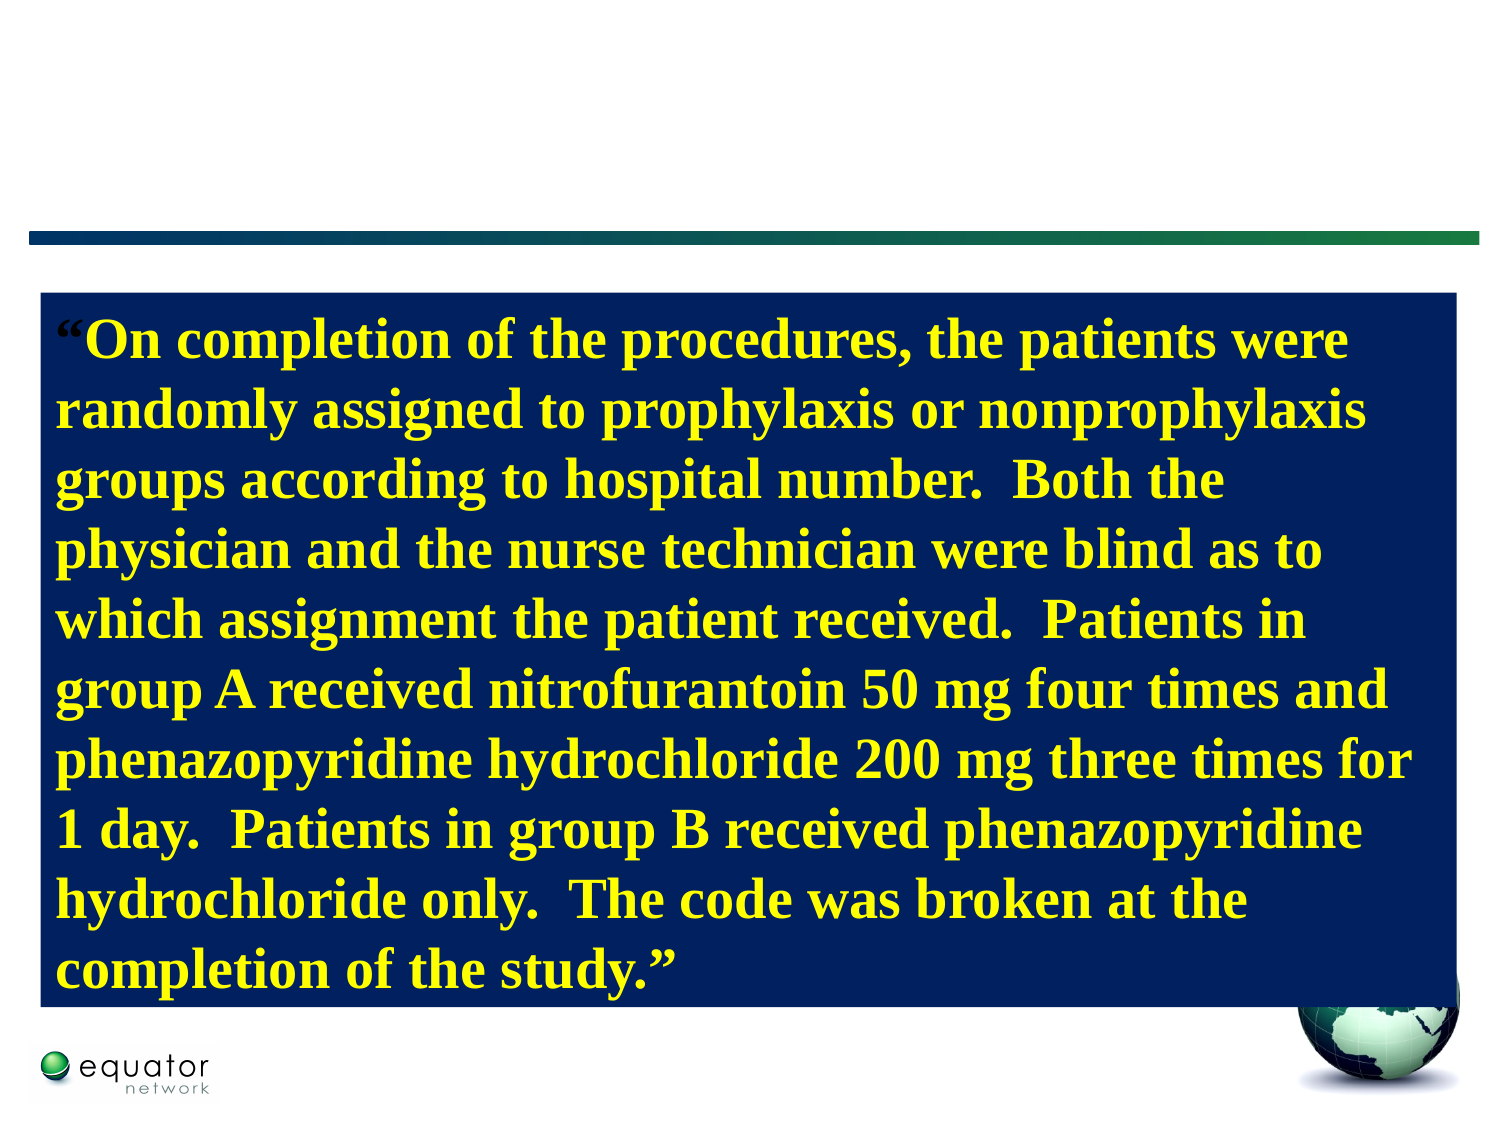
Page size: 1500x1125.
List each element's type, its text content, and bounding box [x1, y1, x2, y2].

picture [29, 1042, 219, 1105]
picture [1281, 904, 1475, 1098]
text_box “On completion of the procedures, the patients were randomly assigned to prophylaxis or nonprophylaxis groups according to hospital number. Both the physician and the nurse technician were blind as to which assignment the patient received. Patients in group A received nitrofurantoin 50 mg four times and phenazopyridine hydrochloride 200 mg three times for 1 day. Patients in group B received phenazopyridine hydrochloride only. The code was broken at the completion of the study.” [40, 292, 1457, 1008]
